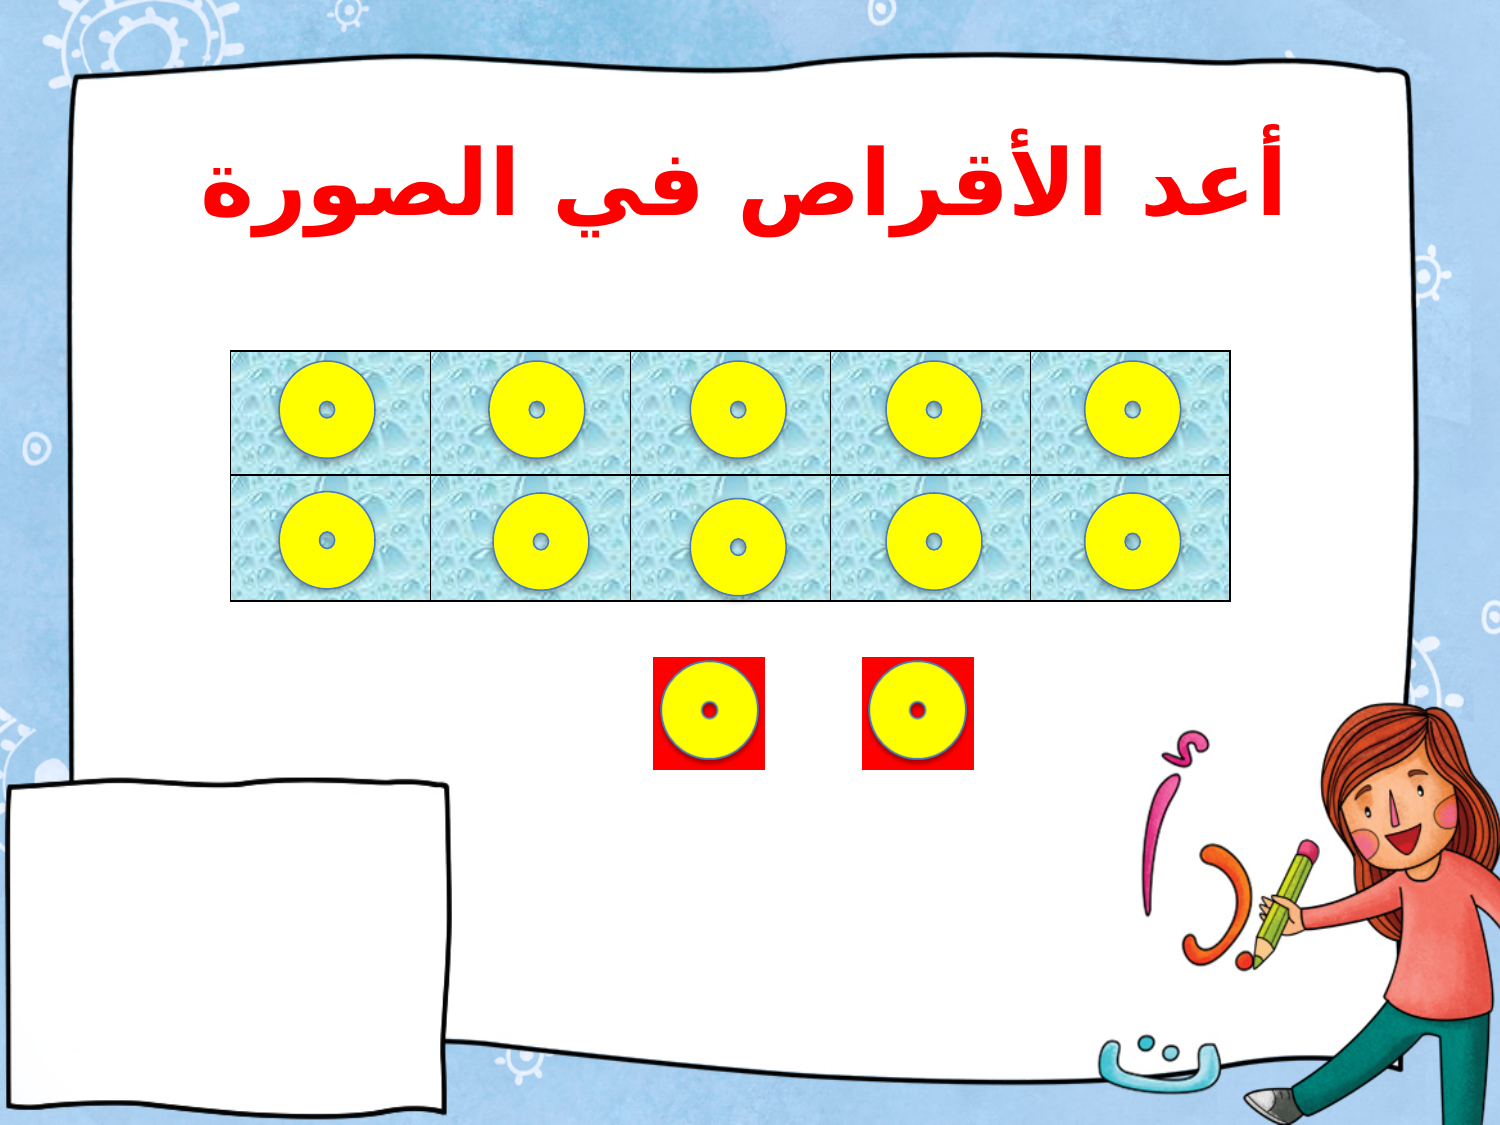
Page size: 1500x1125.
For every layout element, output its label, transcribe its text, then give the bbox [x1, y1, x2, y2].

table_header [631, 352, 830, 474]
text_box [492, 492, 590, 591]
title أعد الأقراص في الصورة [113, 106, 1375, 250]
table_header [1031, 352, 1229, 474]
text_box [1083, 360, 1182, 460]
text_box [278, 360, 376, 460]
text_box [885, 360, 983, 460]
text_box [278, 490, 376, 590]
picture [0, 0, 1500, 1125]
text_box [689, 497, 787, 597]
text_box [488, 360, 586, 460]
table_header [231, 352, 430, 474]
table_cell [231, 476, 430, 600]
table_header [431, 352, 630, 474]
table_cell [631, 476, 830, 600]
table_cell [1031, 476, 1229, 600]
text_box [1083, 492, 1182, 591]
table_header [831, 352, 1030, 474]
text_box [885, 492, 983, 591]
table_cell [831, 476, 1030, 600]
text_box [689, 360, 787, 460]
table_cell [431, 476, 630, 600]
